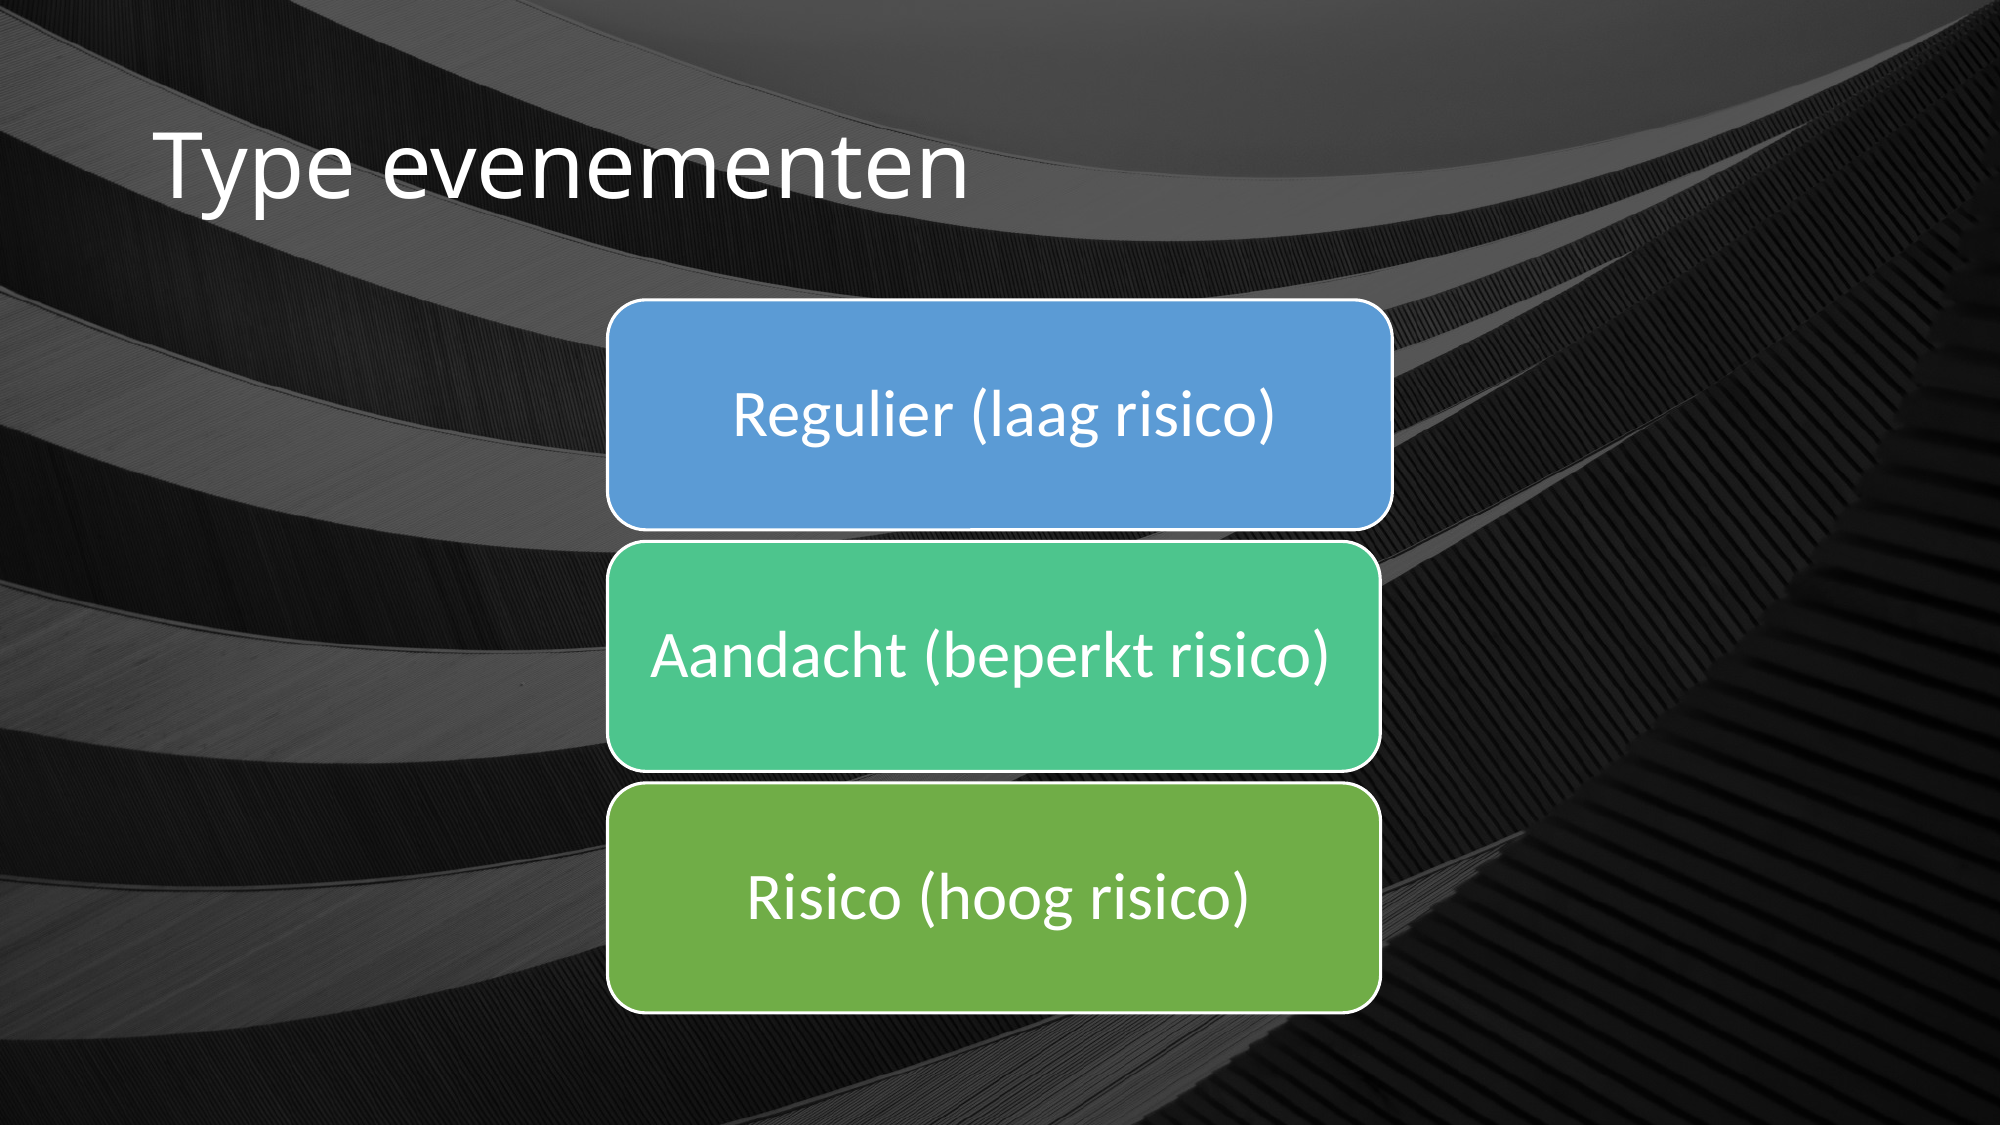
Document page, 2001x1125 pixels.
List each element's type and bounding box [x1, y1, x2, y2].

picture [0, 0, 2000, 1125]
list [137, 299, 1863, 1014]
